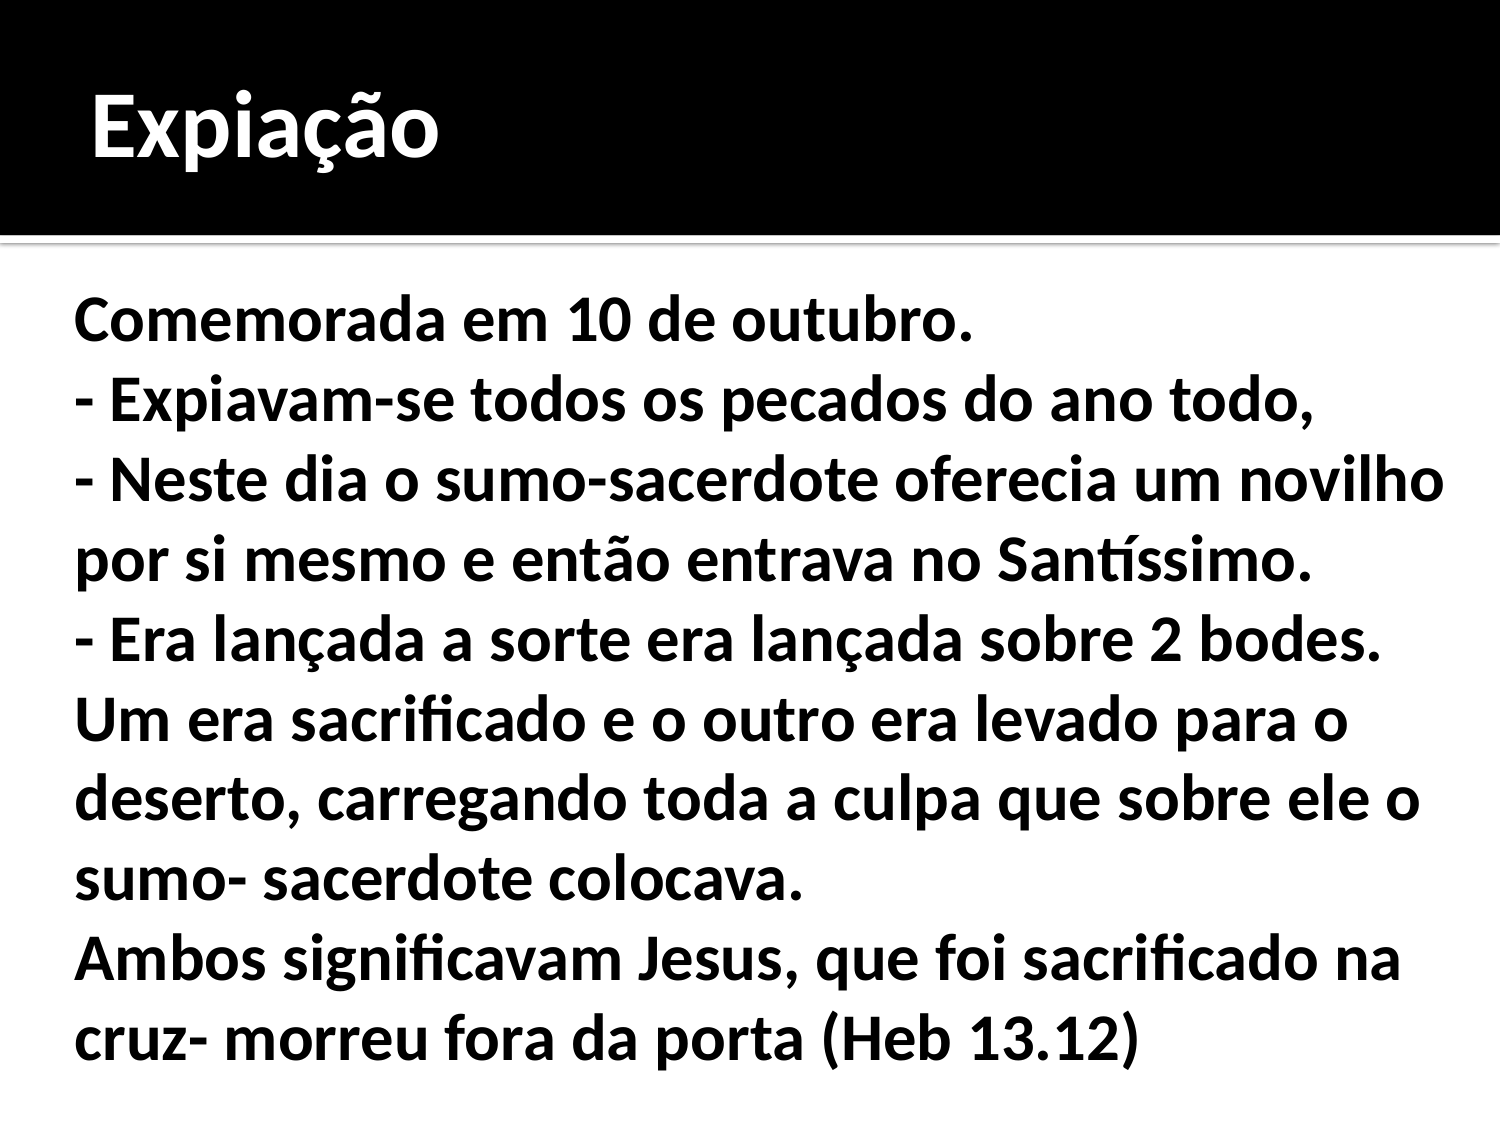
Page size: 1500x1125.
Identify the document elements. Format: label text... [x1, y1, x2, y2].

text_box Comemorada em 10 de outubro. - Expiavam-se todos os pecados do ano todo, - Neste dia o sumo-sacerdote oferecia um novilho por si mesmo e então entrava no Santíssimo. - Era lançada a sorte era lançada sobre 2 bodes. Um era sacrificado e o outro era levado para o deserto, carregando toda a culpa que sobre ele o sumo- sacerdote colocava. Ambos significavam Jesus, que foi sacrificado na cruz- morreu fora da porta (Heb 13.12) [59, 267, 1471, 1082]
title Expiação [75, 41, 1425, 197]
